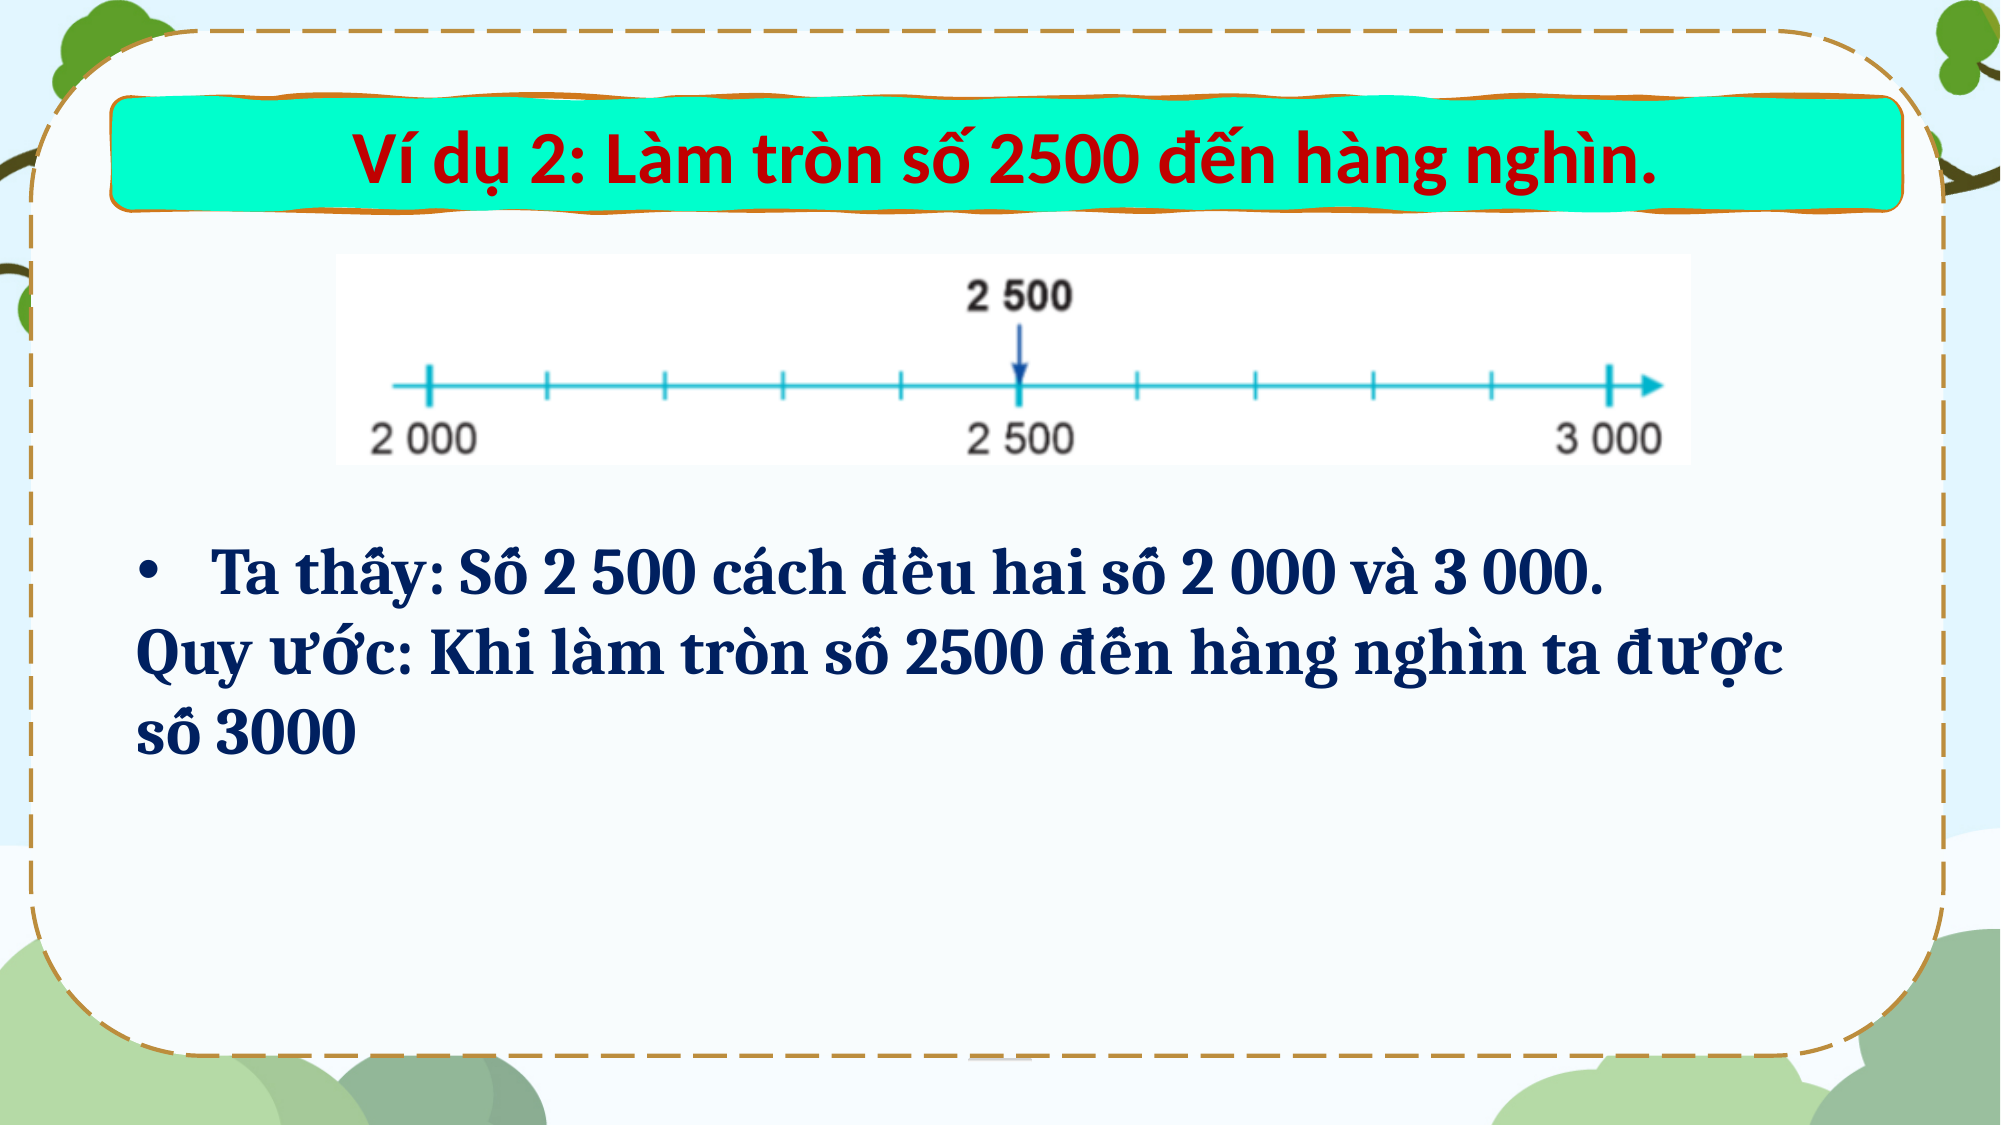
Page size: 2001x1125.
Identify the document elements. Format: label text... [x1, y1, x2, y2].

picture [0, 0, 2001, 1125]
text_box [28, 28, 1946, 1058]
text_box Ta thấy: Số 2 500 cách đều hai số 2 000 và 3 000. Quy ước: Khi làm tròn số 2500 đến hàng nghìn ta được số 3000 [136, 528, 1784, 769]
text_box Ví dụ 2: Làm tròn số 2500 đến hàng nghìn. [110, 93, 1904, 214]
